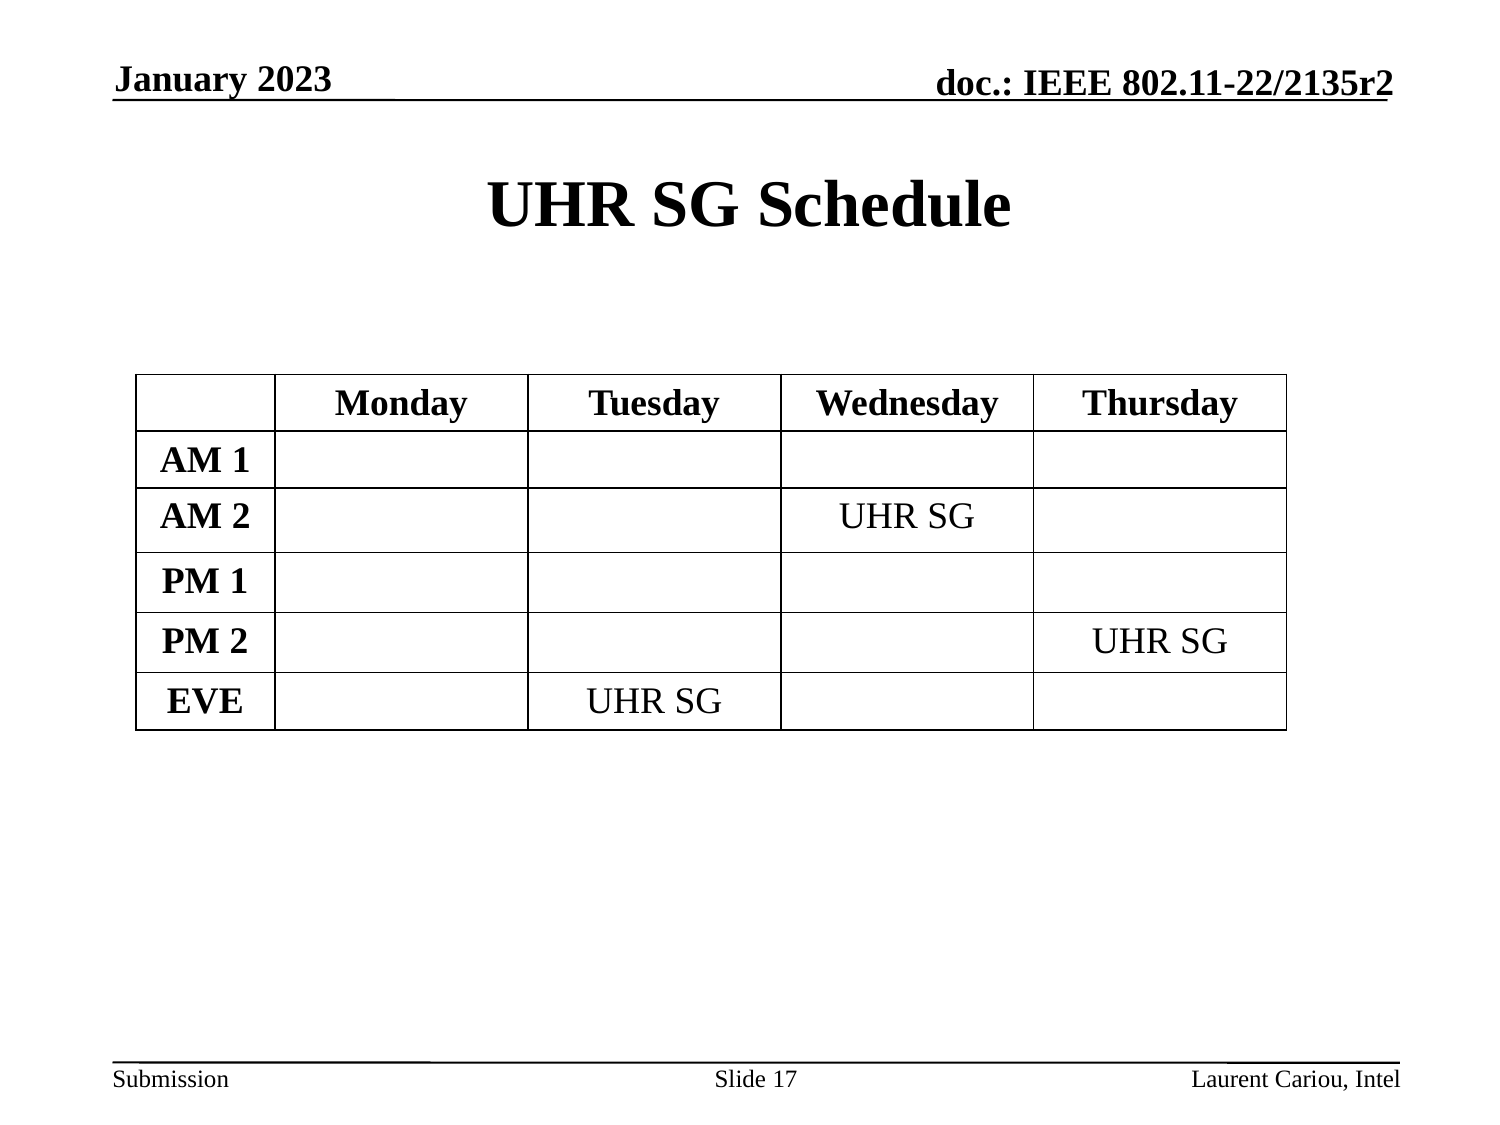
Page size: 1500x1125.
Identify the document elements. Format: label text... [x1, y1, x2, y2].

table_cell UHR SG [529, 673, 780, 729]
table_cell [782, 613, 1033, 672]
table_cell EVE [137, 673, 274, 729]
table_header Thursday [1034, 375, 1286, 430]
table_cell [276, 553, 527, 612]
table_cell PM 1 [137, 553, 274, 612]
table_cell [529, 553, 780, 612]
table_cell [782, 553, 1033, 612]
footer Laurent Cariou, Intel [878, 1061, 1402, 1093]
table_cell [529, 613, 780, 672]
table_cell [276, 673, 527, 729]
table_cell UHR SG [1034, 613, 1286, 672]
table_cell [276, 432, 527, 487]
table_cell [782, 432, 1033, 487]
table_cell [1034, 553, 1286, 612]
table_cell [276, 489, 527, 552]
table_cell [782, 673, 1033, 729]
title UHR SG Schedule [112, 112, 1388, 288]
table_header Monday [276, 375, 527, 430]
slide_number Slide 17 [712, 1061, 800, 1123]
table_cell [529, 432, 780, 487]
table_cell AM 2 [137, 489, 274, 552]
table_cell PM 2 [137, 613, 274, 672]
table_cell [276, 613, 527, 672]
table_header Tuesday [529, 375, 780, 430]
table_cell AM 1 [137, 432, 274, 487]
table_cell UHR SG [782, 489, 1033, 552]
table_cell [1034, 489, 1286, 552]
table_cell [1034, 432, 1286, 487]
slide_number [114, 54, 423, 100]
table_cell [1034, 673, 1286, 729]
table_header [137, 375, 274, 430]
table_cell [529, 489, 780, 552]
table_header Wednesday [782, 375, 1033, 430]
